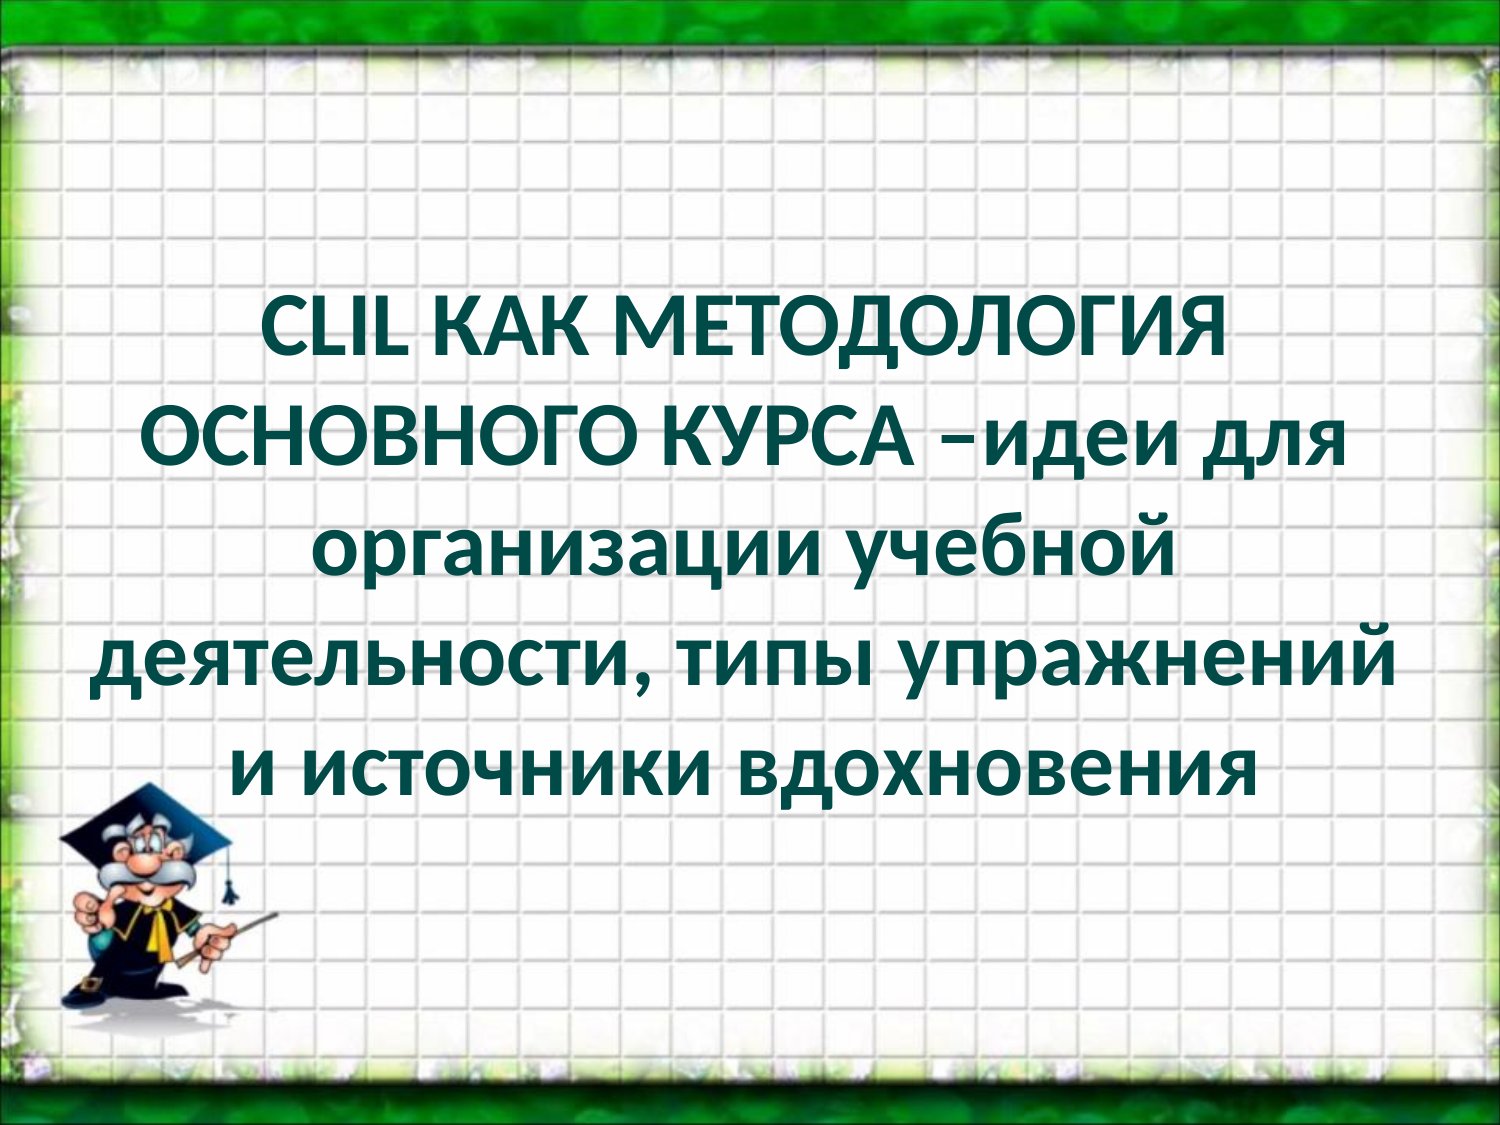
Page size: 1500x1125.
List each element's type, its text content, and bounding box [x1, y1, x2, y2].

picture [0, 0, 1500, 1125]
title CLIL КАК МЕТОДОЛОГИЯ ОСНОВНОГО КУРСА –идеи для организации учебной деятельности, типы упражнений и источники вдохновения [70, 175, 1421, 903]
